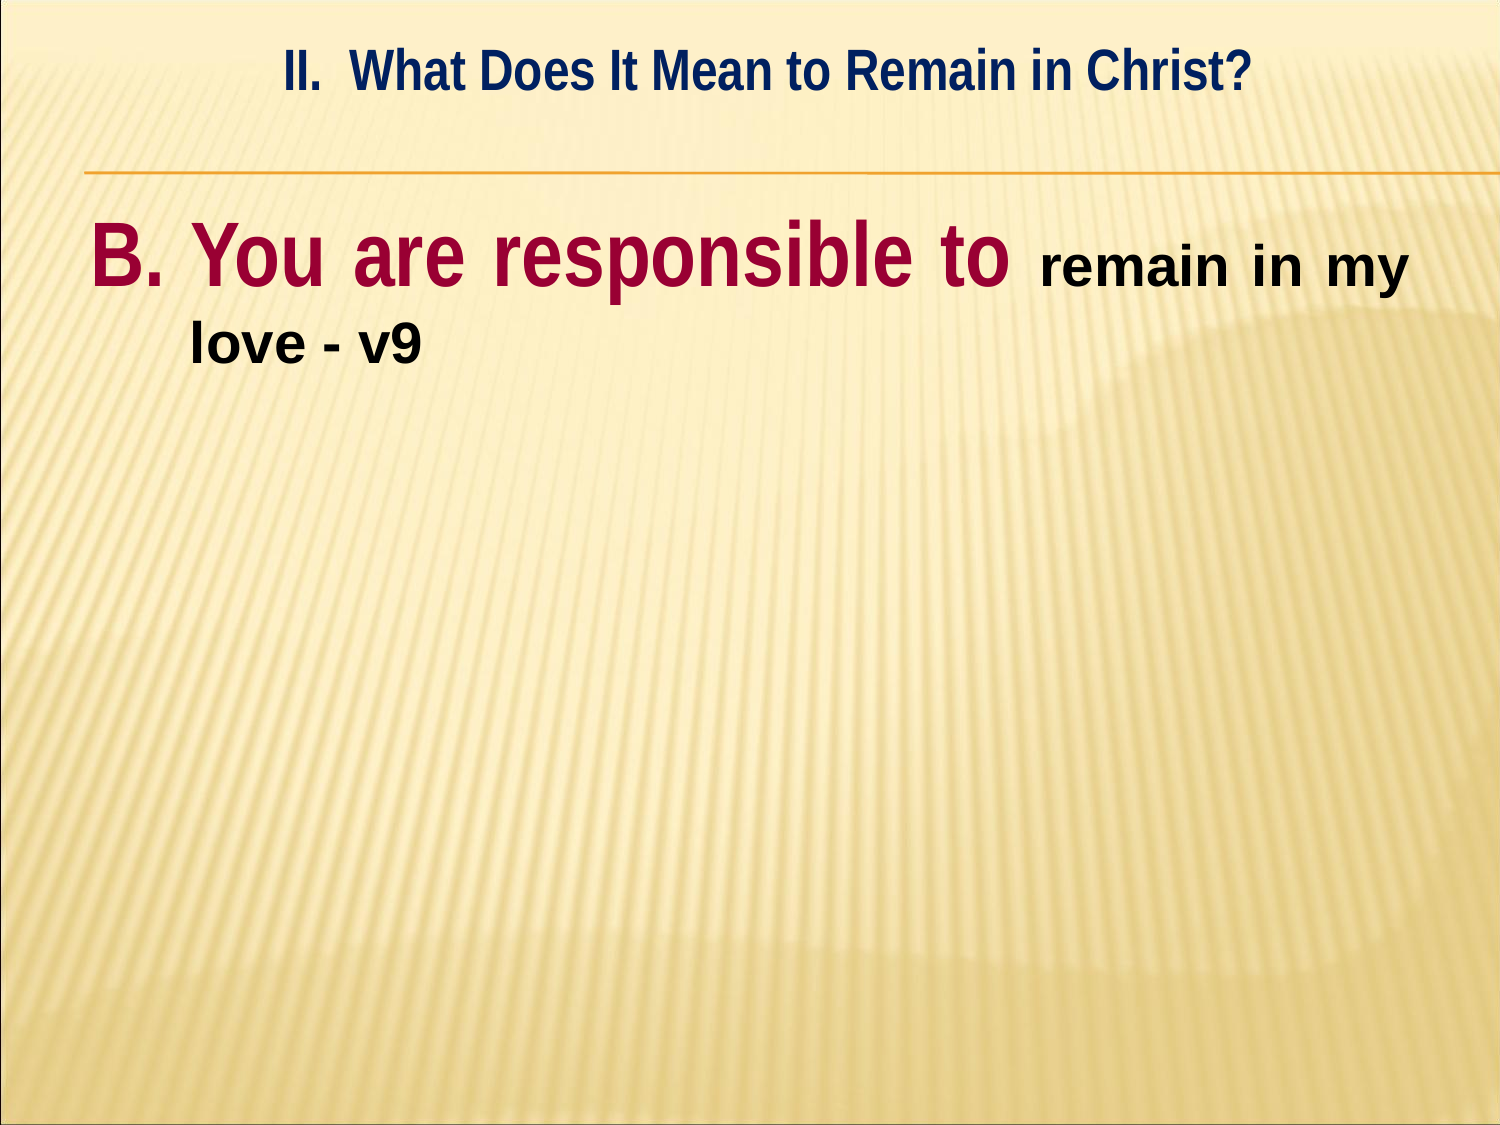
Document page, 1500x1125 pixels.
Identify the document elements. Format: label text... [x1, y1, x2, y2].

text_box II. What Does It Mean to Remain in Christ? [124, 24, 1413, 110]
list B. You are responsible to remain in my love - v9 [75, 187, 1425, 1075]
picture [0, 0, 1500, 1125]
